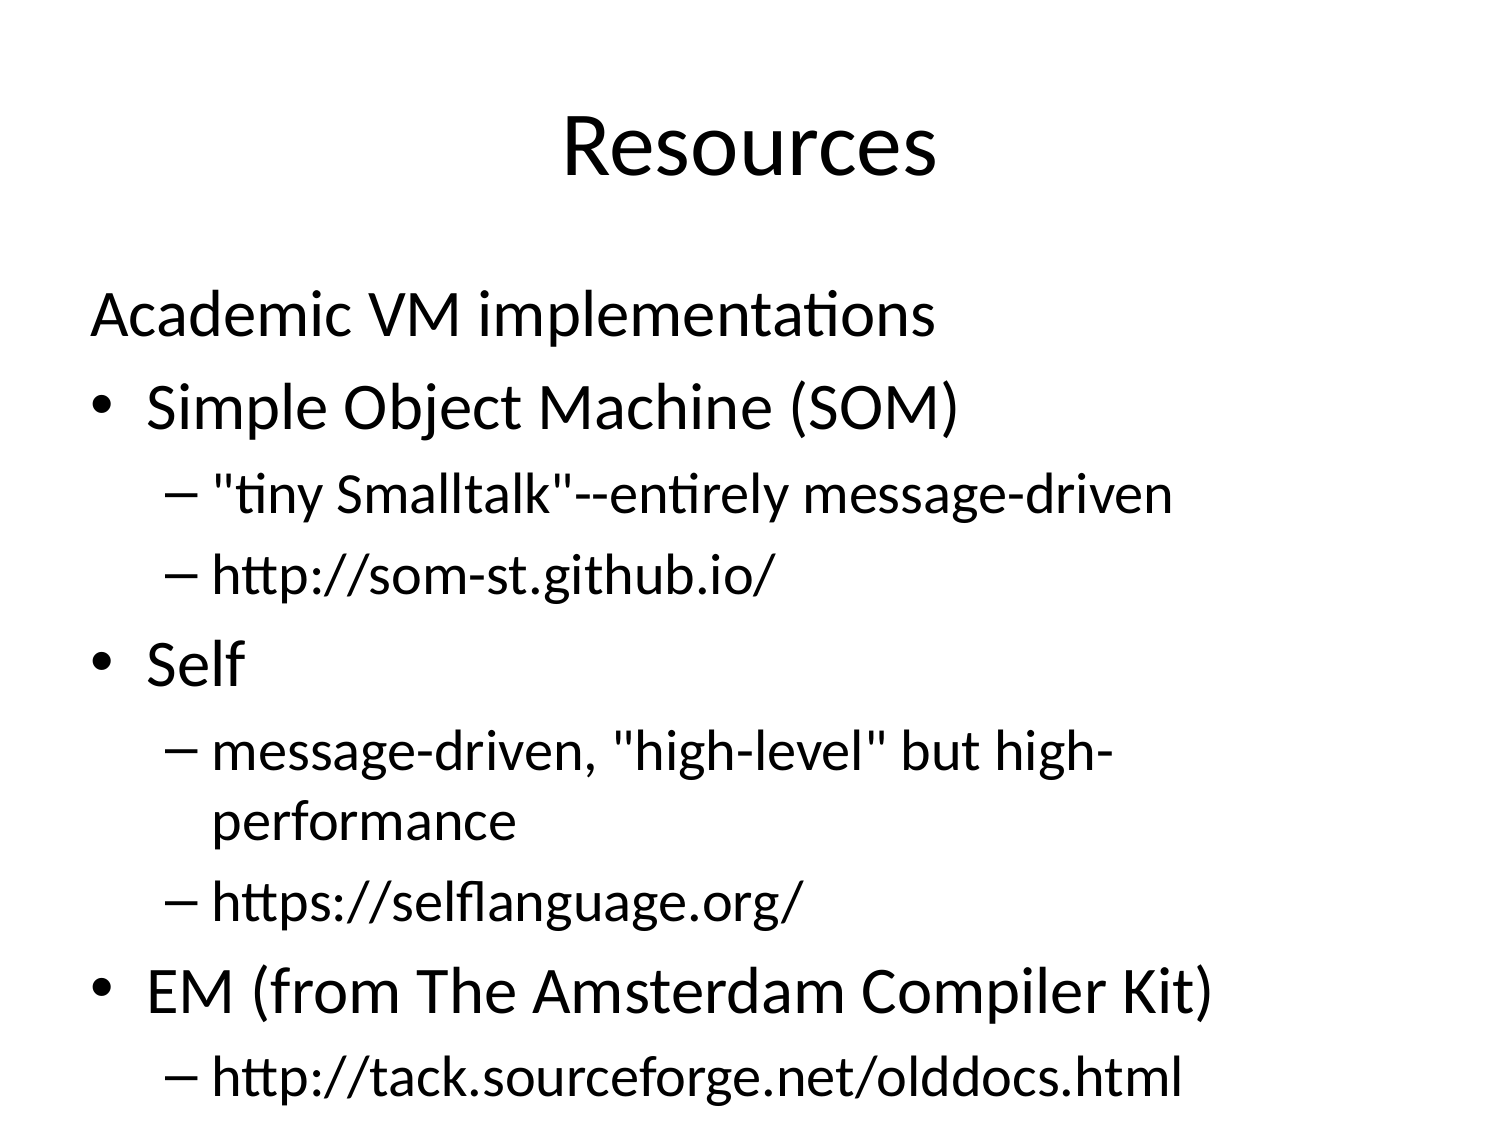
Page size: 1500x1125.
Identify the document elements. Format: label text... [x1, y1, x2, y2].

list Academic VM implementations Simple Object Machine (SOM) "tiny Smalltalk"--entirely message-driven http://som-st.github.io/ Self message-driven, "high-level" but high-performance https://selflanguage.org/ EM (from The Amsterdam Compiler Kit) http://tack.sourceforge.net/olddocs.html [75, 262, 1425, 1005]
title Resources [75, 45, 1425, 233]
